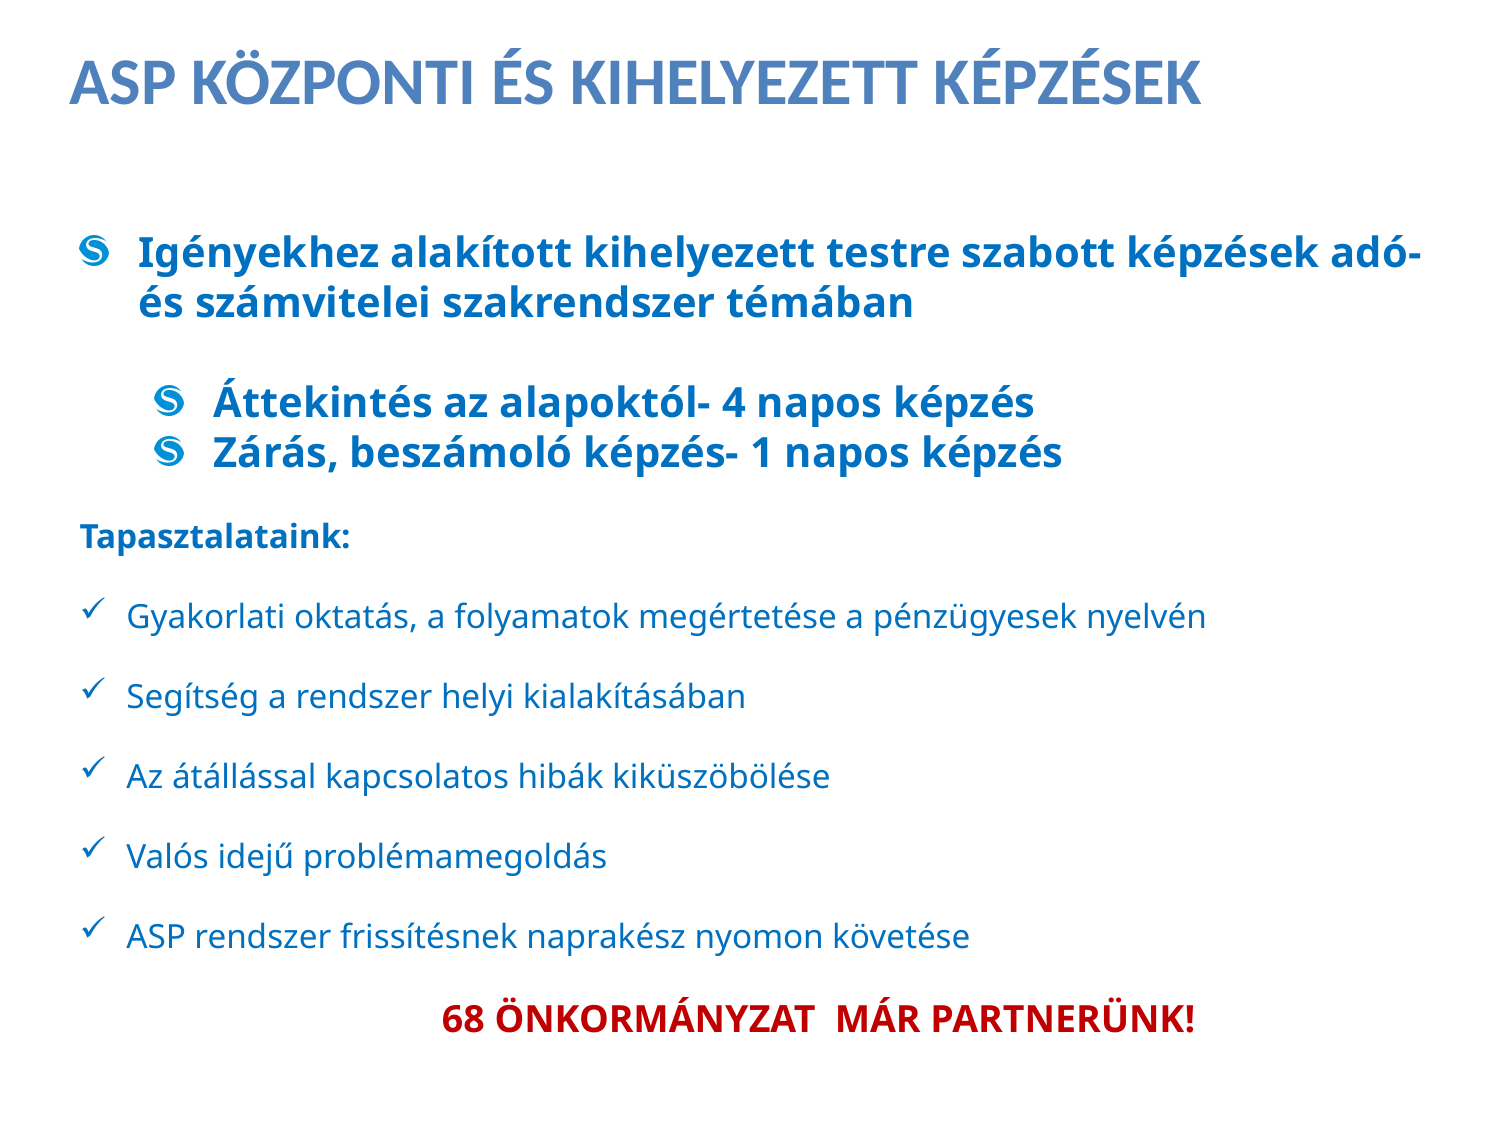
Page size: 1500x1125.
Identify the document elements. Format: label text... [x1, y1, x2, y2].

picture [79, 252, 95, 266]
picture [87, 243, 101, 258]
picture [154, 436, 163, 444]
picture [96, 235, 109, 248]
picture [173, 436, 184, 449]
picture [162, 393, 176, 408]
picture [101, 258, 109, 266]
picture [176, 408, 184, 416]
text_box Igényekhez alakított kihelyezett testre szabott képzések adó- és számvitelei szakrendszer témában Áttekintés az alapoktól- 4 napos képzés Zárás, beszámoló képzés- 1 napos képzés Tapasztalataink: Gyakorlati oktatás, a folyamatok megértetése a pénzügyesek nyelvén Segítség a rendszer helyi kialakításában Az átállással kapcsolatos hibák kiküszöbölése Valós idejű problémamegoldás ASP rendszer frissítésnek naprakész nyomon követése 68 ÖNKORMÁNYZAT MÁR PARTNERÜNK! [64, 178, 1471, 1087]
picture [154, 385, 163, 394]
picture [171, 385, 184, 398]
picture [176, 458, 184, 466]
picture [162, 443, 176, 458]
text_box ASP KÖZPONTI ÉS KIHELYEZETT KÉPZÉSEK [54, 30, 1218, 126]
picture [79, 235, 88, 244]
picture [154, 452, 171, 466]
picture [154, 402, 170, 416]
